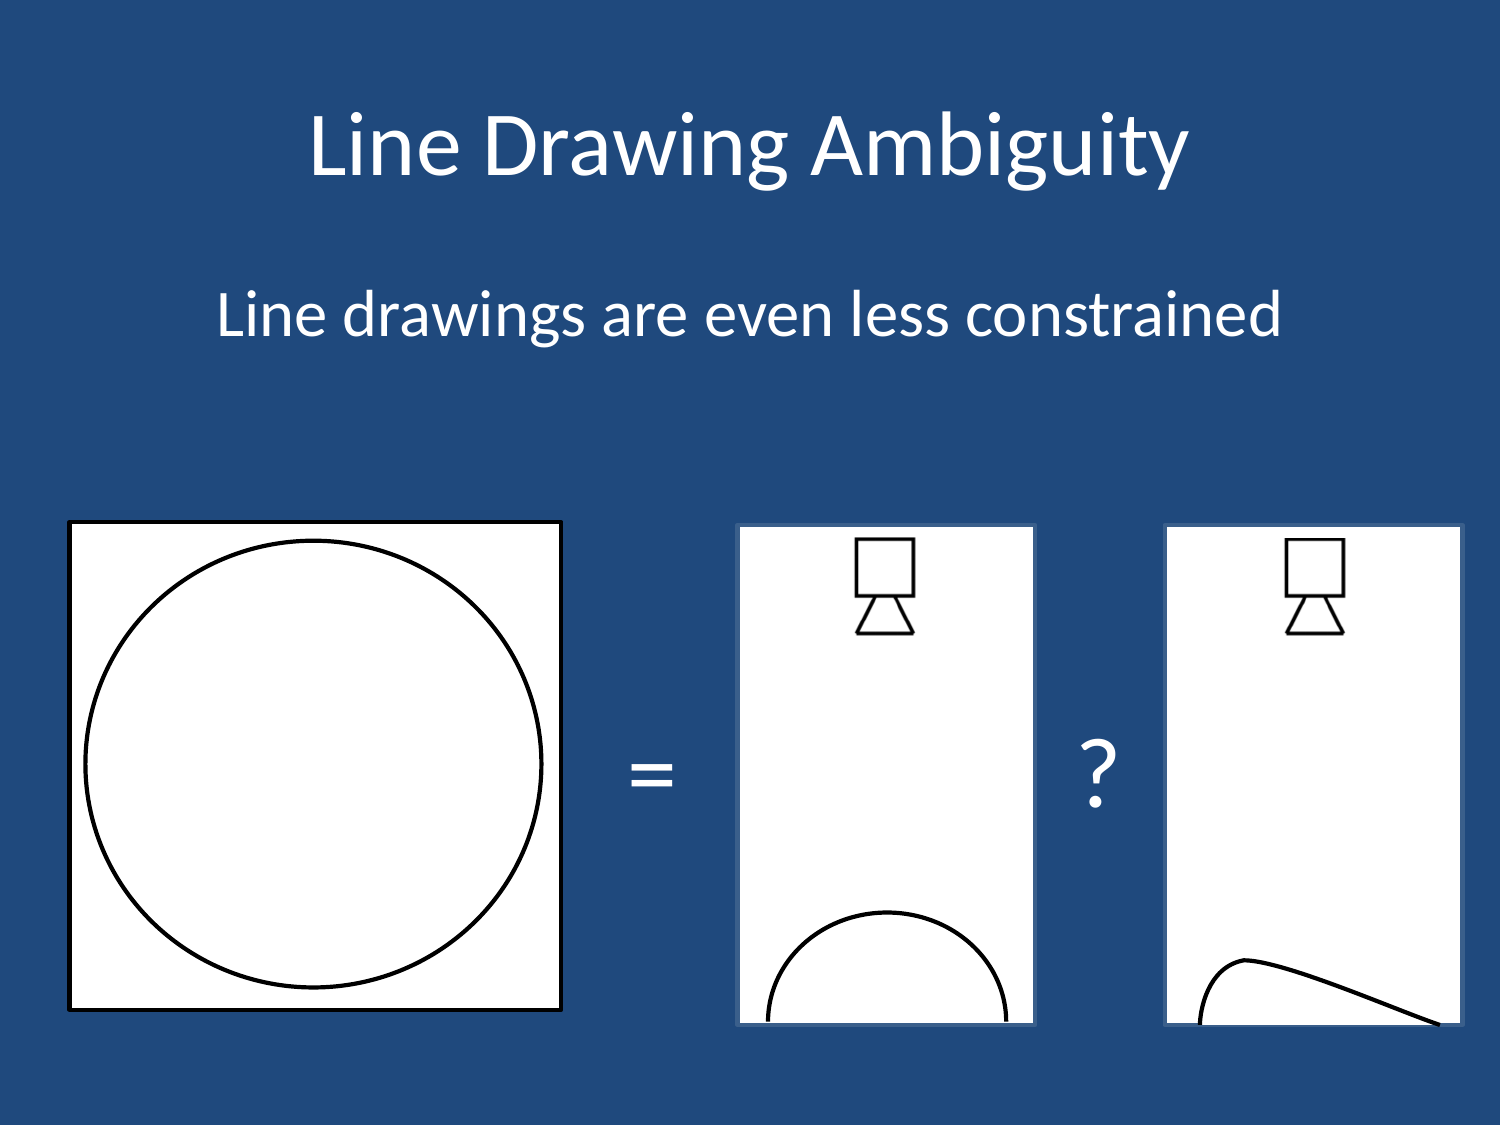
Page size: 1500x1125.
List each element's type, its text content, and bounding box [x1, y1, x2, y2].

list Line drawings are even less constrained [75, 262, 1425, 1005]
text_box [1060, 524, 1463, 1026]
title Line Drawing Ambiguity [75, 45, 1425, 233]
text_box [612, 524, 1036, 1026]
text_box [69, 521, 562, 1010]
